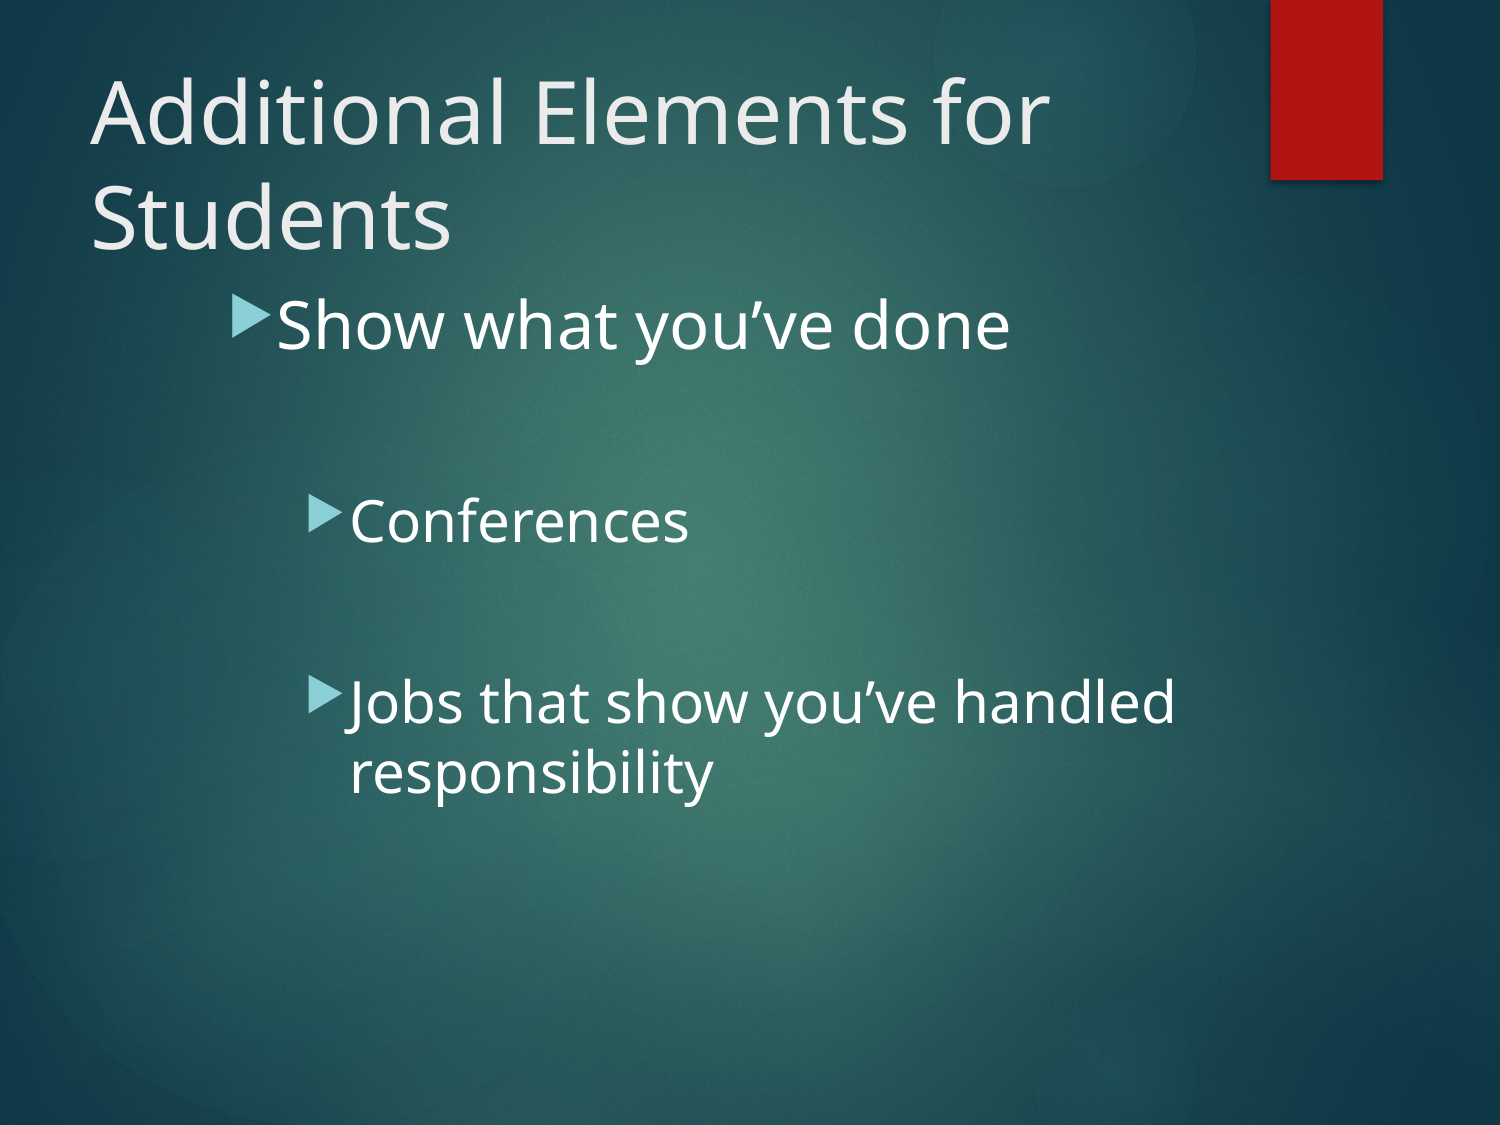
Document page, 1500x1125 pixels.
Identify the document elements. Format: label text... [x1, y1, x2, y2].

title Additional Elements for Students [75, 50, 1425, 188]
list Show what you’ve done Conferences Jobs that show you’ve handled responsibility [212, 275, 1425, 1068]
